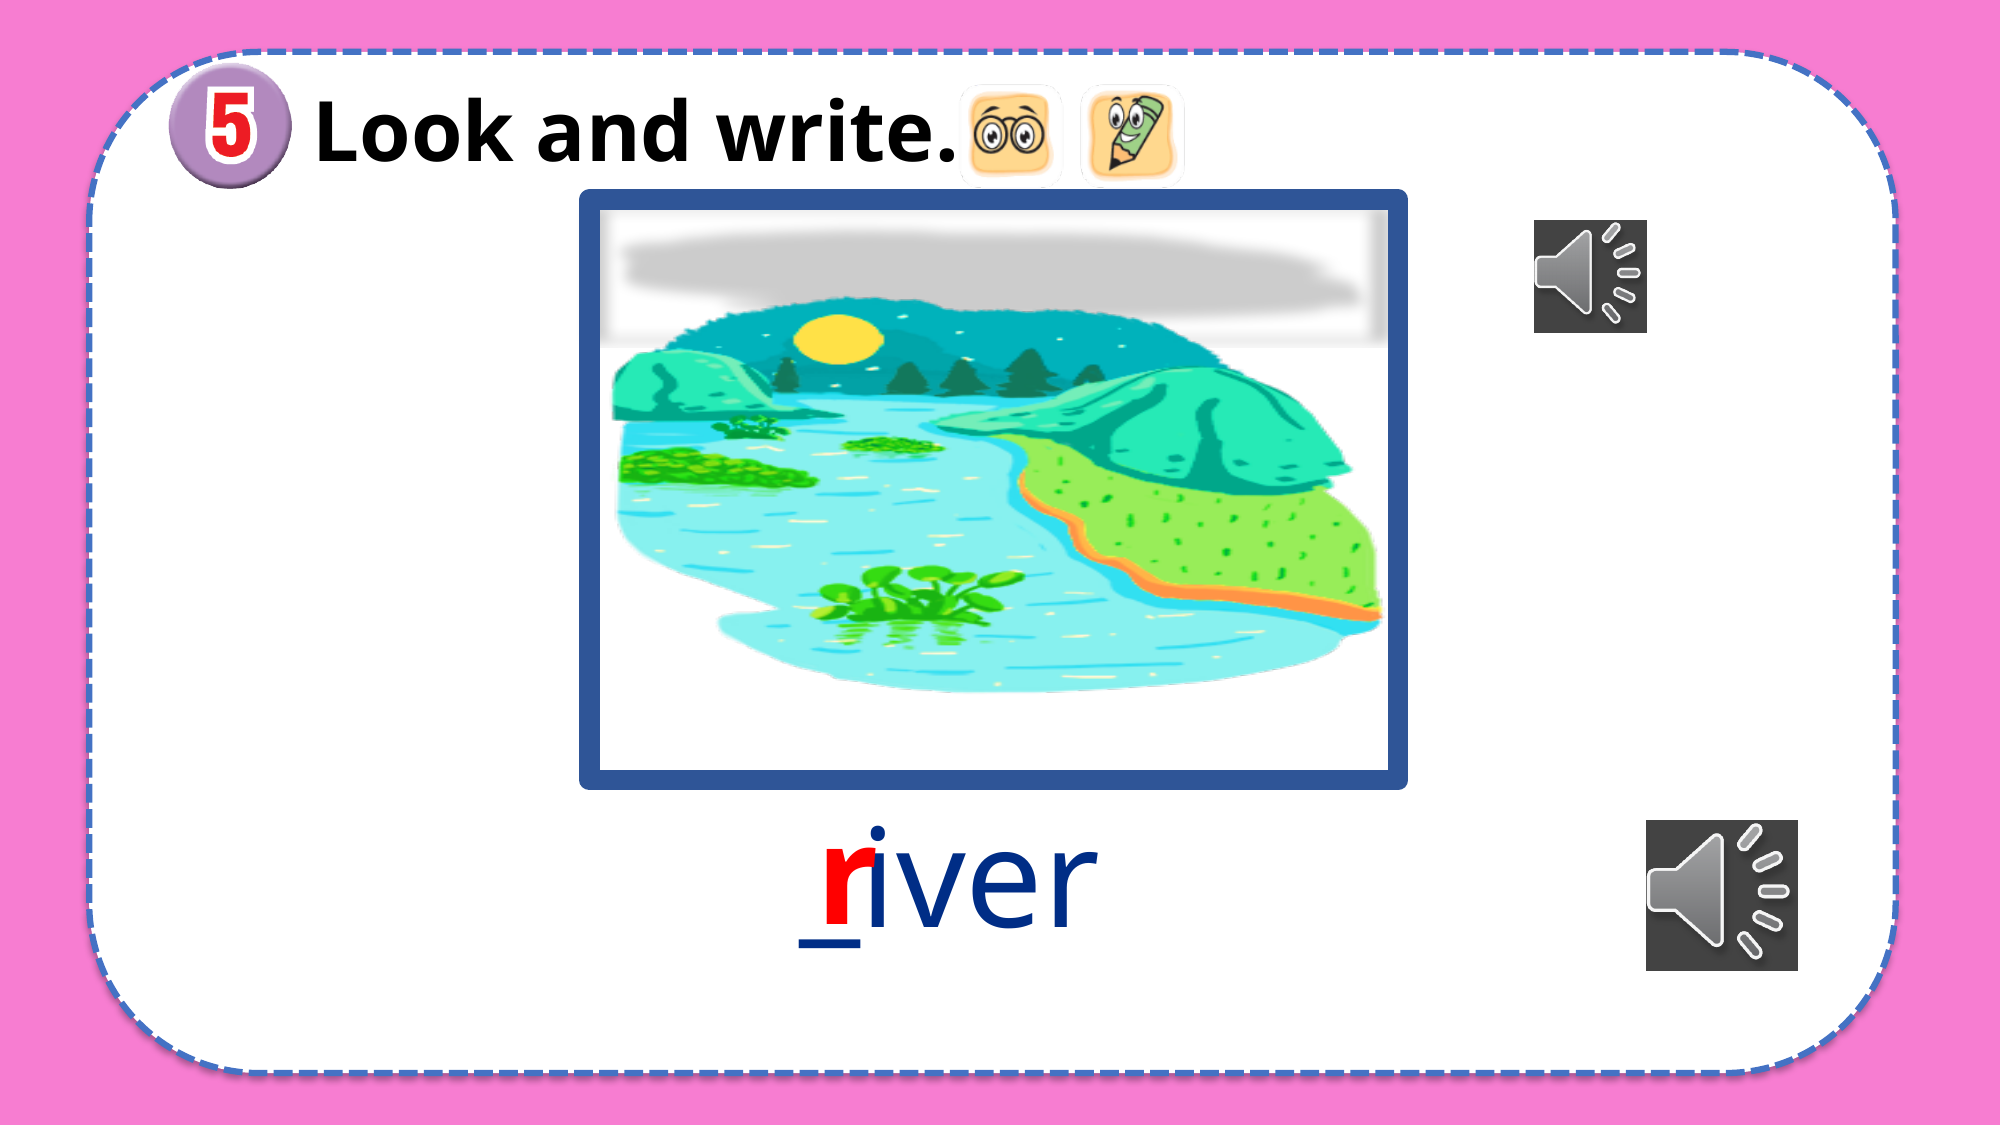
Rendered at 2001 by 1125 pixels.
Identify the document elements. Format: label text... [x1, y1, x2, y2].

picture [951, 75, 1196, 198]
picture [1533, 218, 1648, 334]
text_box r [802, 779, 952, 959]
picture [599, 210, 1388, 770]
picture [164, 55, 299, 198]
picture [1645, 818, 1799, 973]
text_box [89, 51, 1896, 1074]
text_box _iver [784, 782, 1216, 962]
text_box Look and write. [299, 71, 1141, 186]
